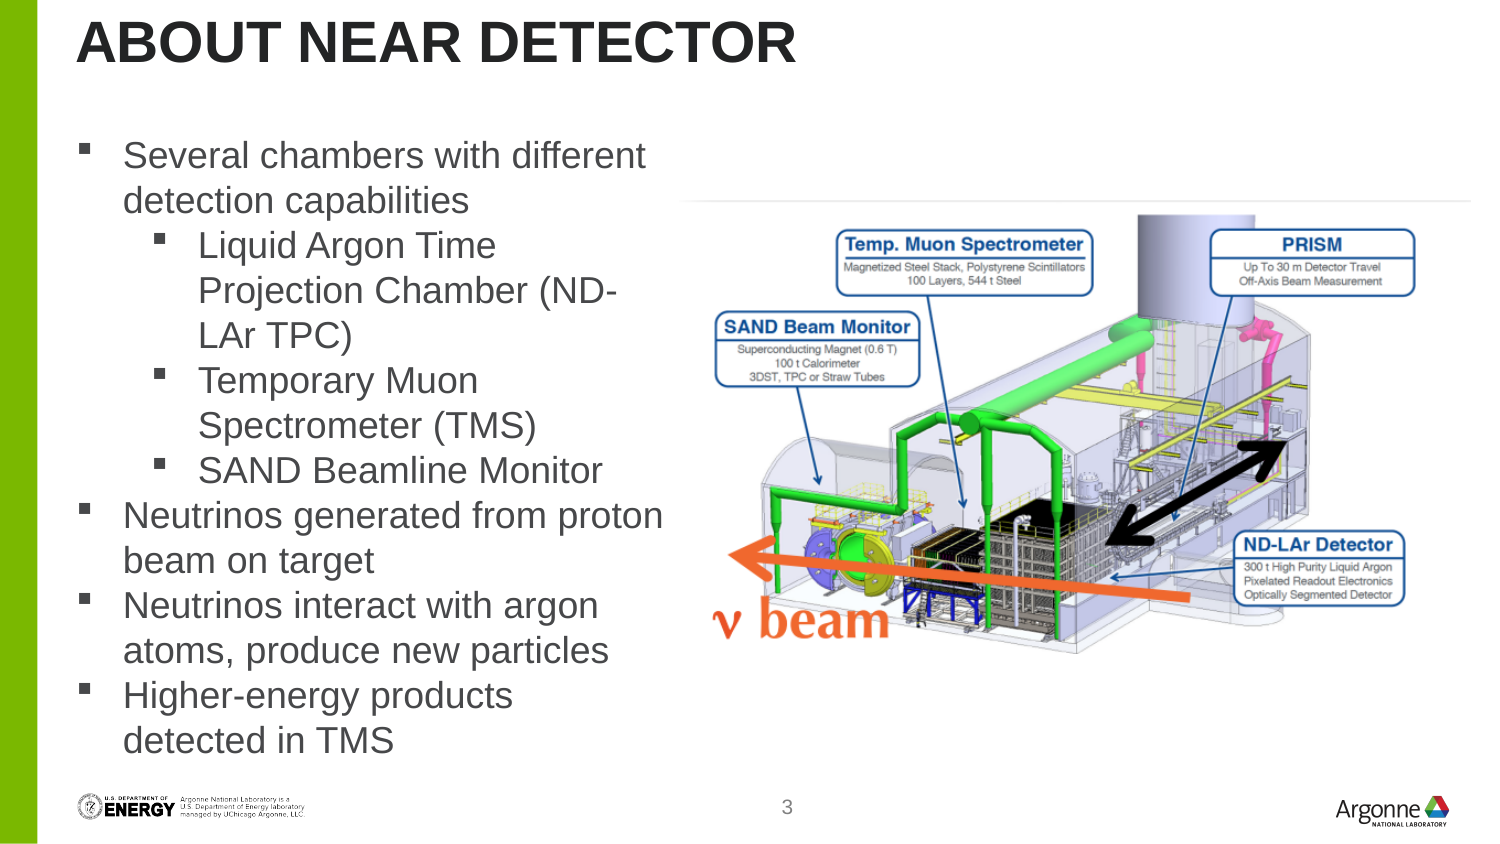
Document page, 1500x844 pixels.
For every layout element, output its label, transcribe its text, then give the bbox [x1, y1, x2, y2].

text_box Several chambers with different detection capabilities Liquid Argon Time Projection Chamber (ND-LAr TPC) Temporary Muon Spectrometer (TMS) SAND Beamline Monitor Neutrinos generated from proton beam on target Neutrinos interact with argon atoms, produce new particles Higher-energy products detected in TMS [61, 123, 680, 769]
title About near detector [75, 0, 1449, 76]
picture [679, 199, 1471, 654]
picture [75, 791, 308, 822]
slide_number 3 [750, 796, 825, 819]
picture [1330, 787, 1458, 834]
